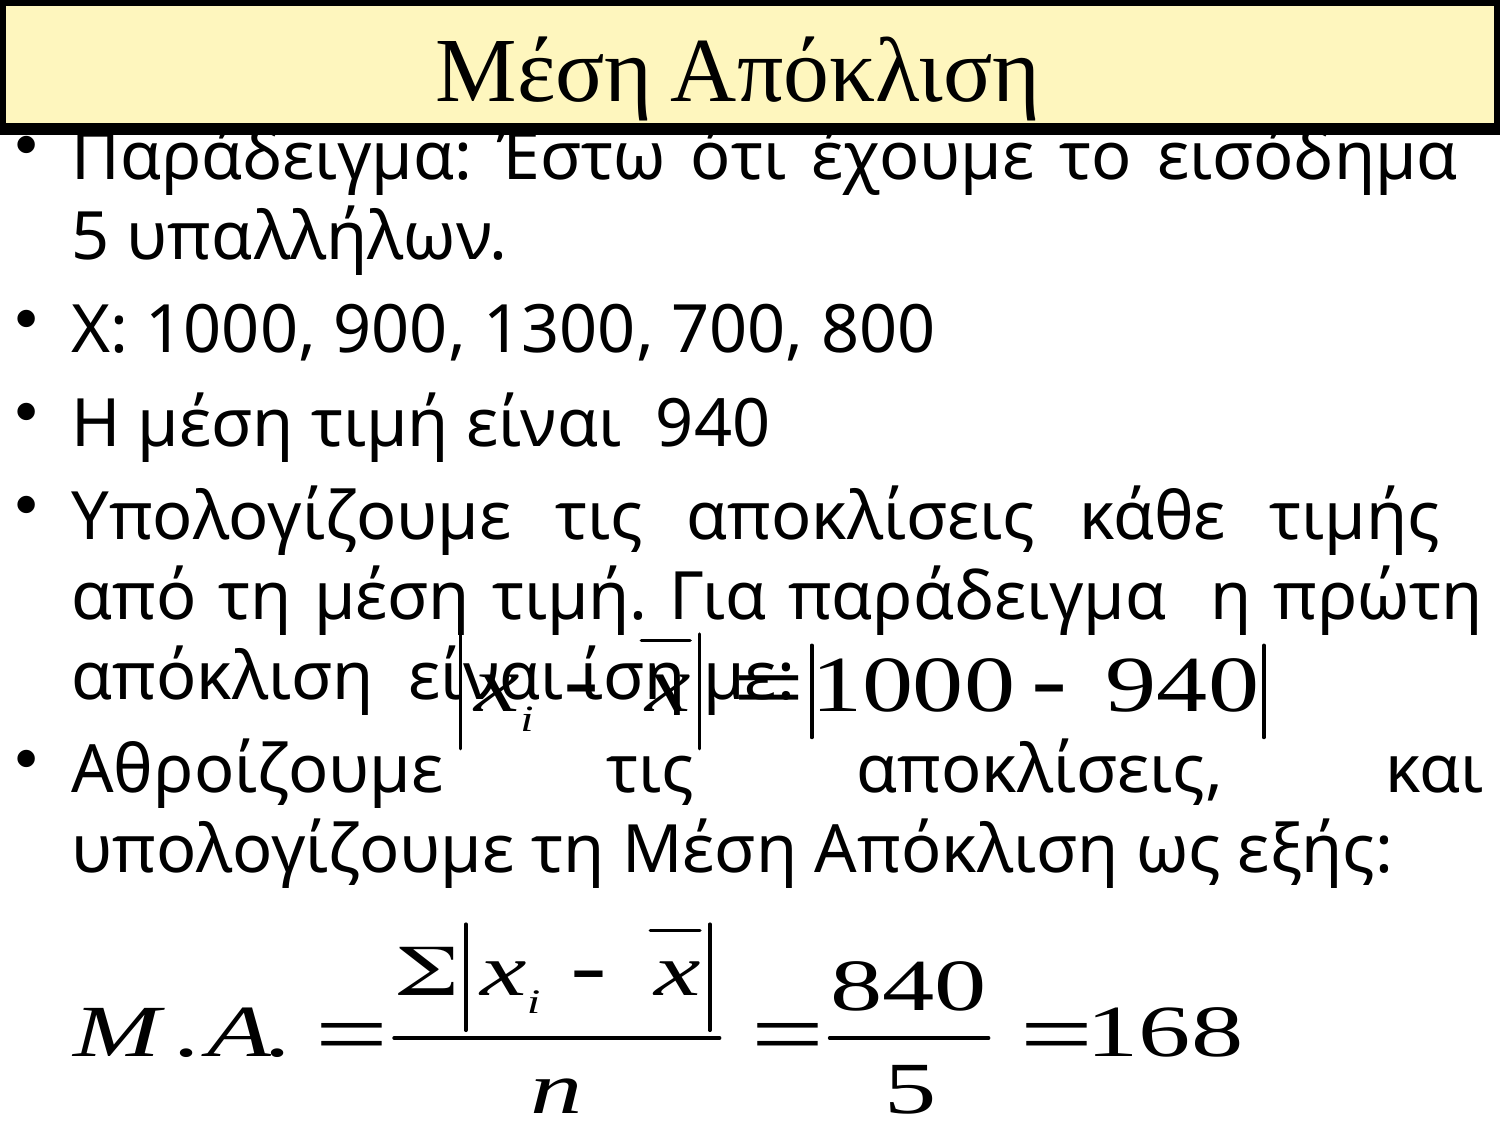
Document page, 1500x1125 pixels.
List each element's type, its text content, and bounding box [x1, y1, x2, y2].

list Παράδειγμα: Έστω ότι έχουμε το εισόδημα 5 υπαλλήλων. Χ: 1000, 900, 1300, 700, 800 Η μέση τιμή είναι 940 Υπολογίζουμε τις αποκλίσεις κάθε τιμής από τη μέση τιμή. Για παράδειγμα η πρώτη απόκλιση είναι ίση με: . Αθροίζουμε τις αποκλίσεις, και υπολογίζουμε τη Μέση Απόκλιση ως εξής: [0, 105, 1500, 1125]
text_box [445, 620, 1285, 765]
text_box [58, 913, 1257, 1125]
title Μέση Απόκλιση [0, 0, 1500, 105]
